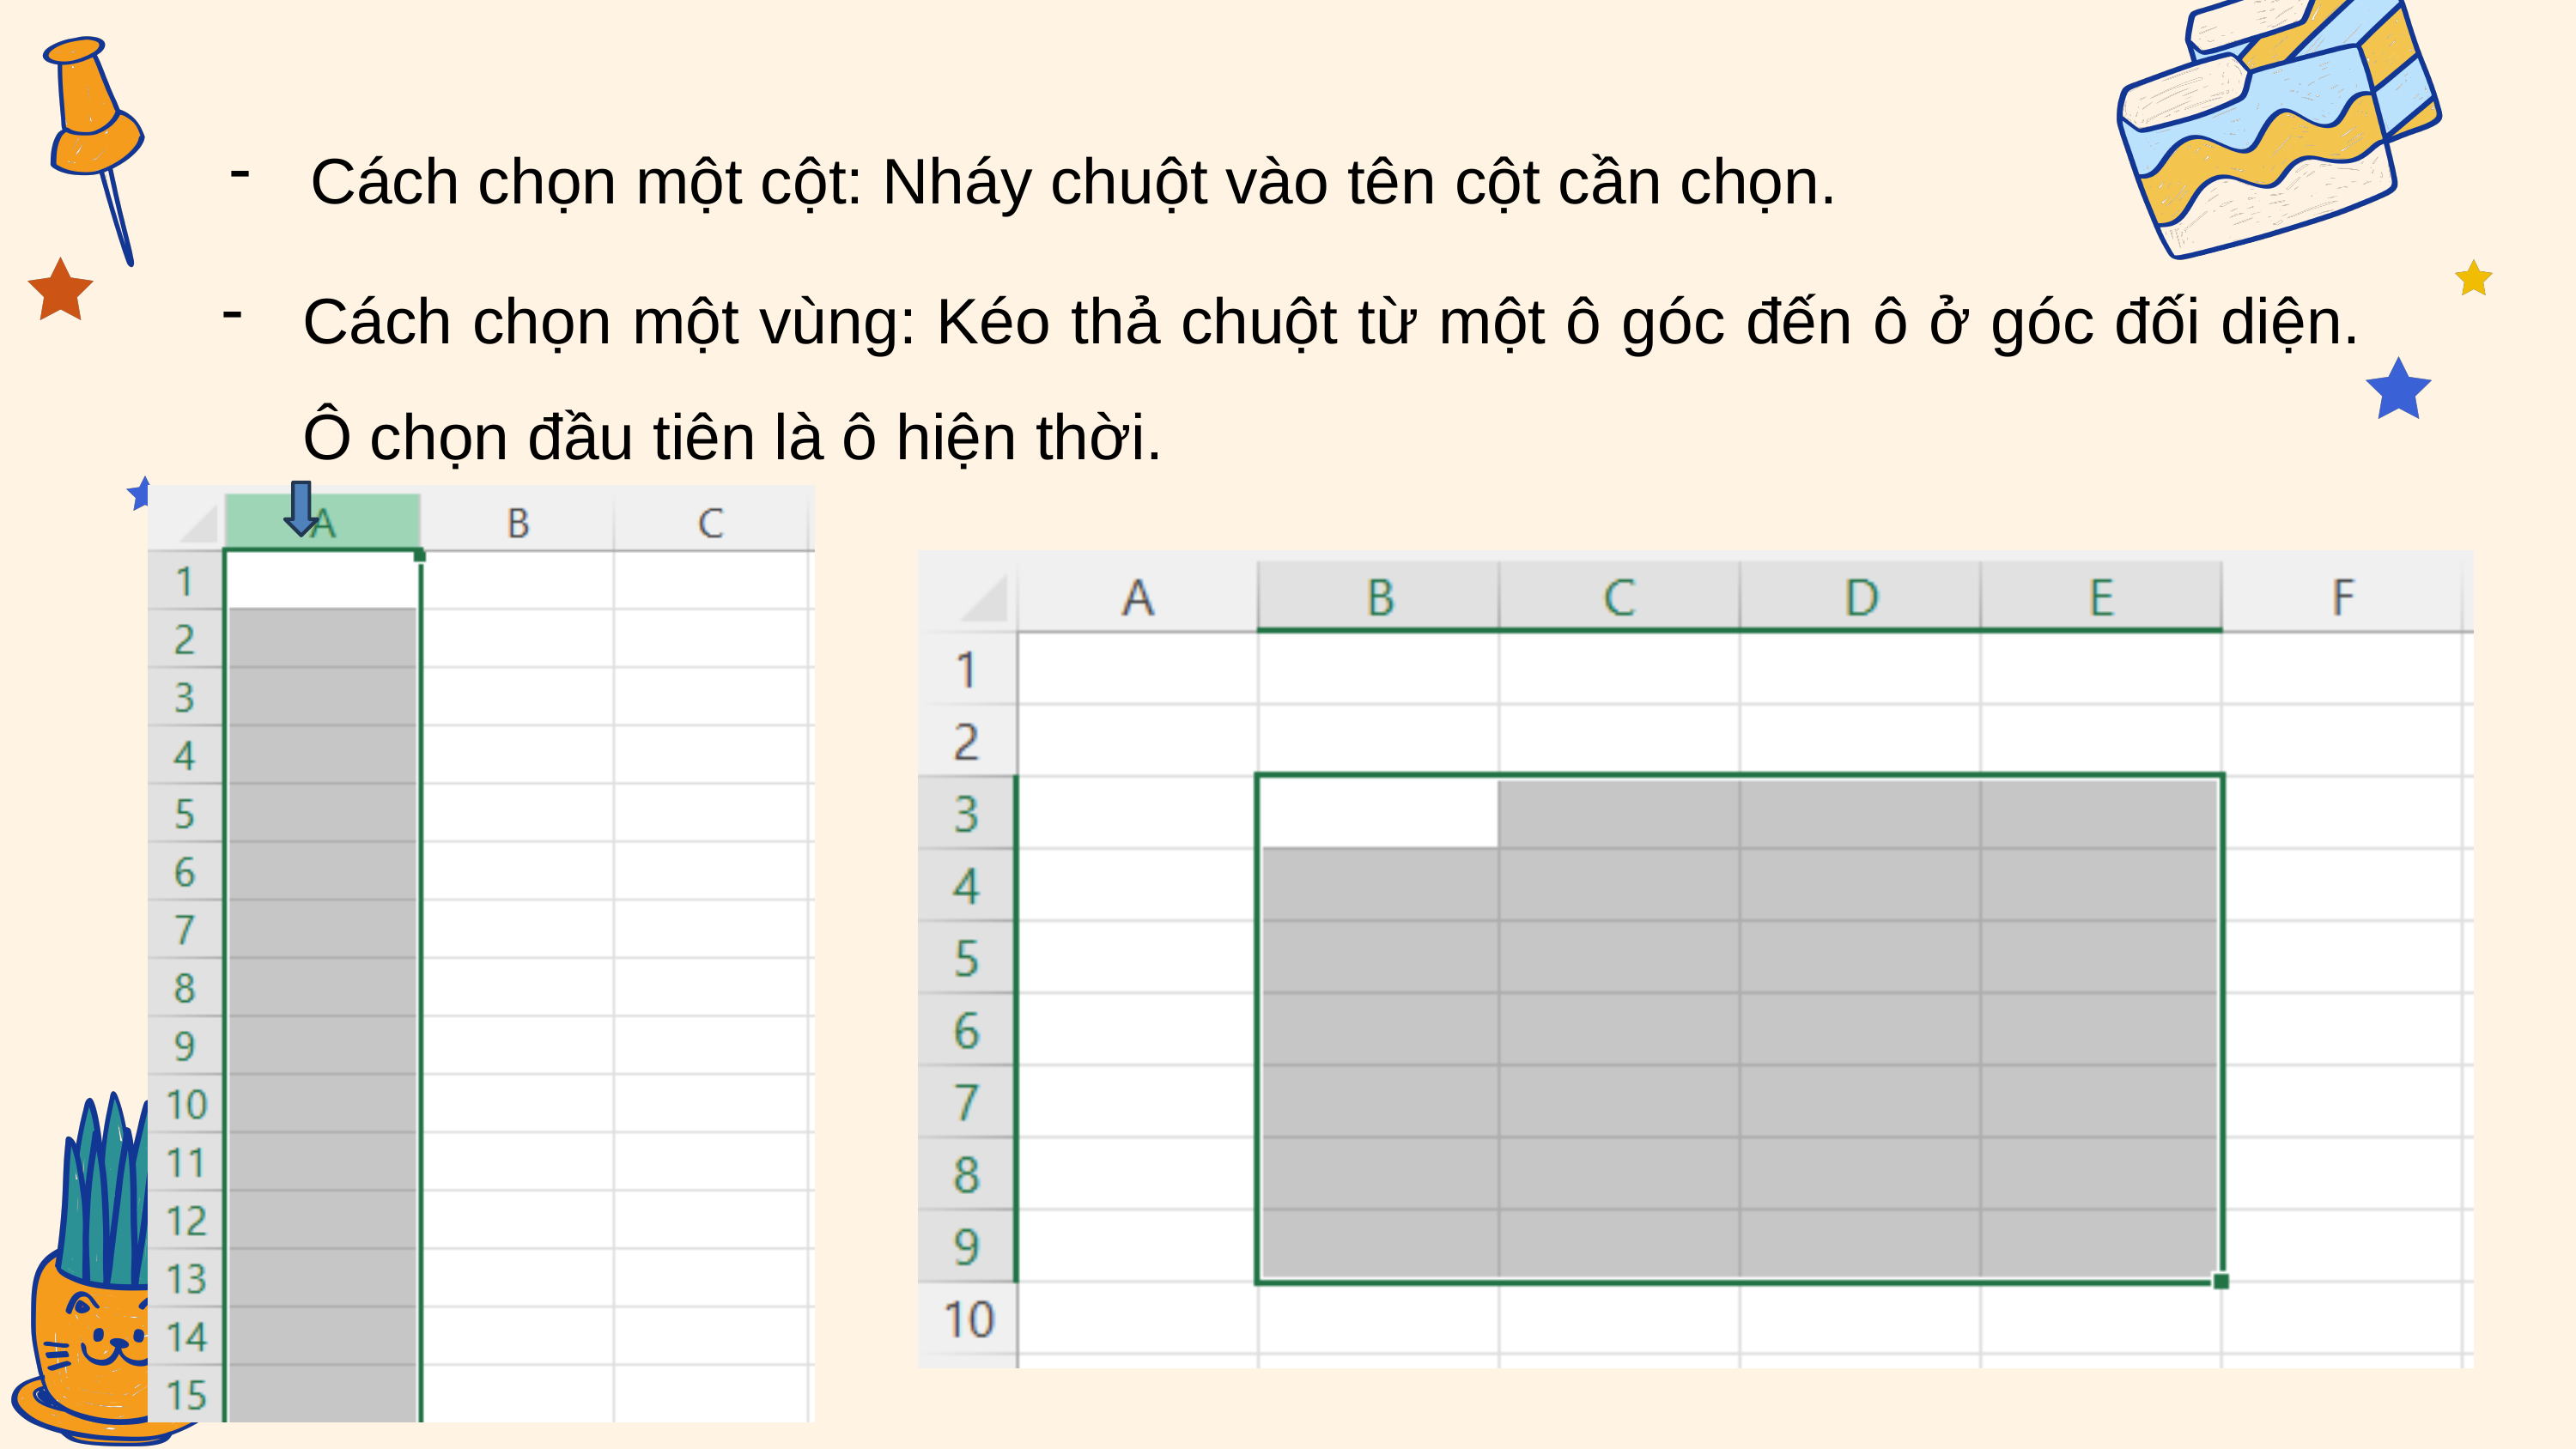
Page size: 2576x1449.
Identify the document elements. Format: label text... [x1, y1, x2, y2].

text_box Cách chọn một cột: Nháy chuột vào tên cột cần chọn. [216, 94, 1880, 223]
picture [9, 476, 815, 1446]
picture [27, 35, 145, 320]
picture [2454, 259, 2493, 295]
picture [2093, 0, 2462, 234]
picture [2365, 356, 2432, 420]
text_box [291, 480, 312, 483]
picture [918, 549, 2474, 1369]
text_box Cách chọn một vùng: Kéo thả chuột từ một ô góc đến ô ở góc đối diện. Ô chọn đầu tiên là ô hiện thời. [209, 234, 2376, 480]
